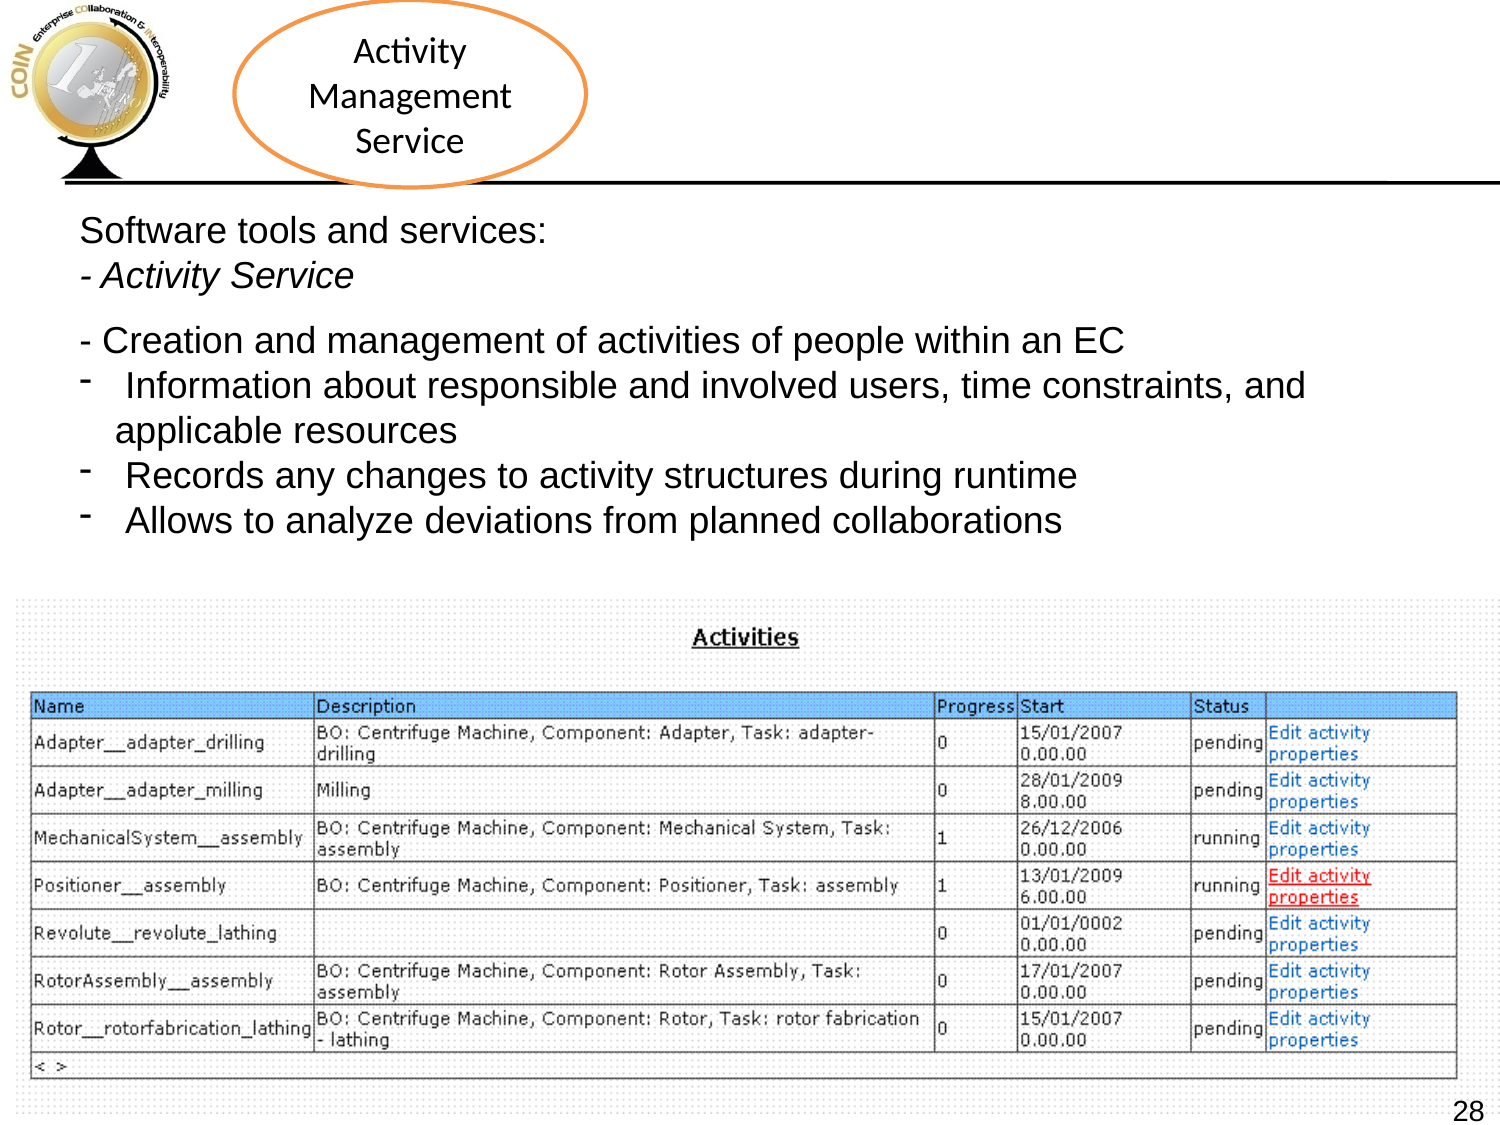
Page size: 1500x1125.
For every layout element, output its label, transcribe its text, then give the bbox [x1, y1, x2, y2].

picture [15, 597, 1500, 1114]
picture [0, 0, 184, 183]
text_box Software tools and services: - Activity Service - Creation and management of activities of people within an EC Information about responsible and involved users, time constraints, and applicable resources Records any changes to activity structures during runtime Allows to analyze deviations from planned collaborations [64, 199, 1464, 549]
slide_number 28 [1149, 1121, 1500, 1125]
text_box Activity Management Service [234, 0, 586, 188]
